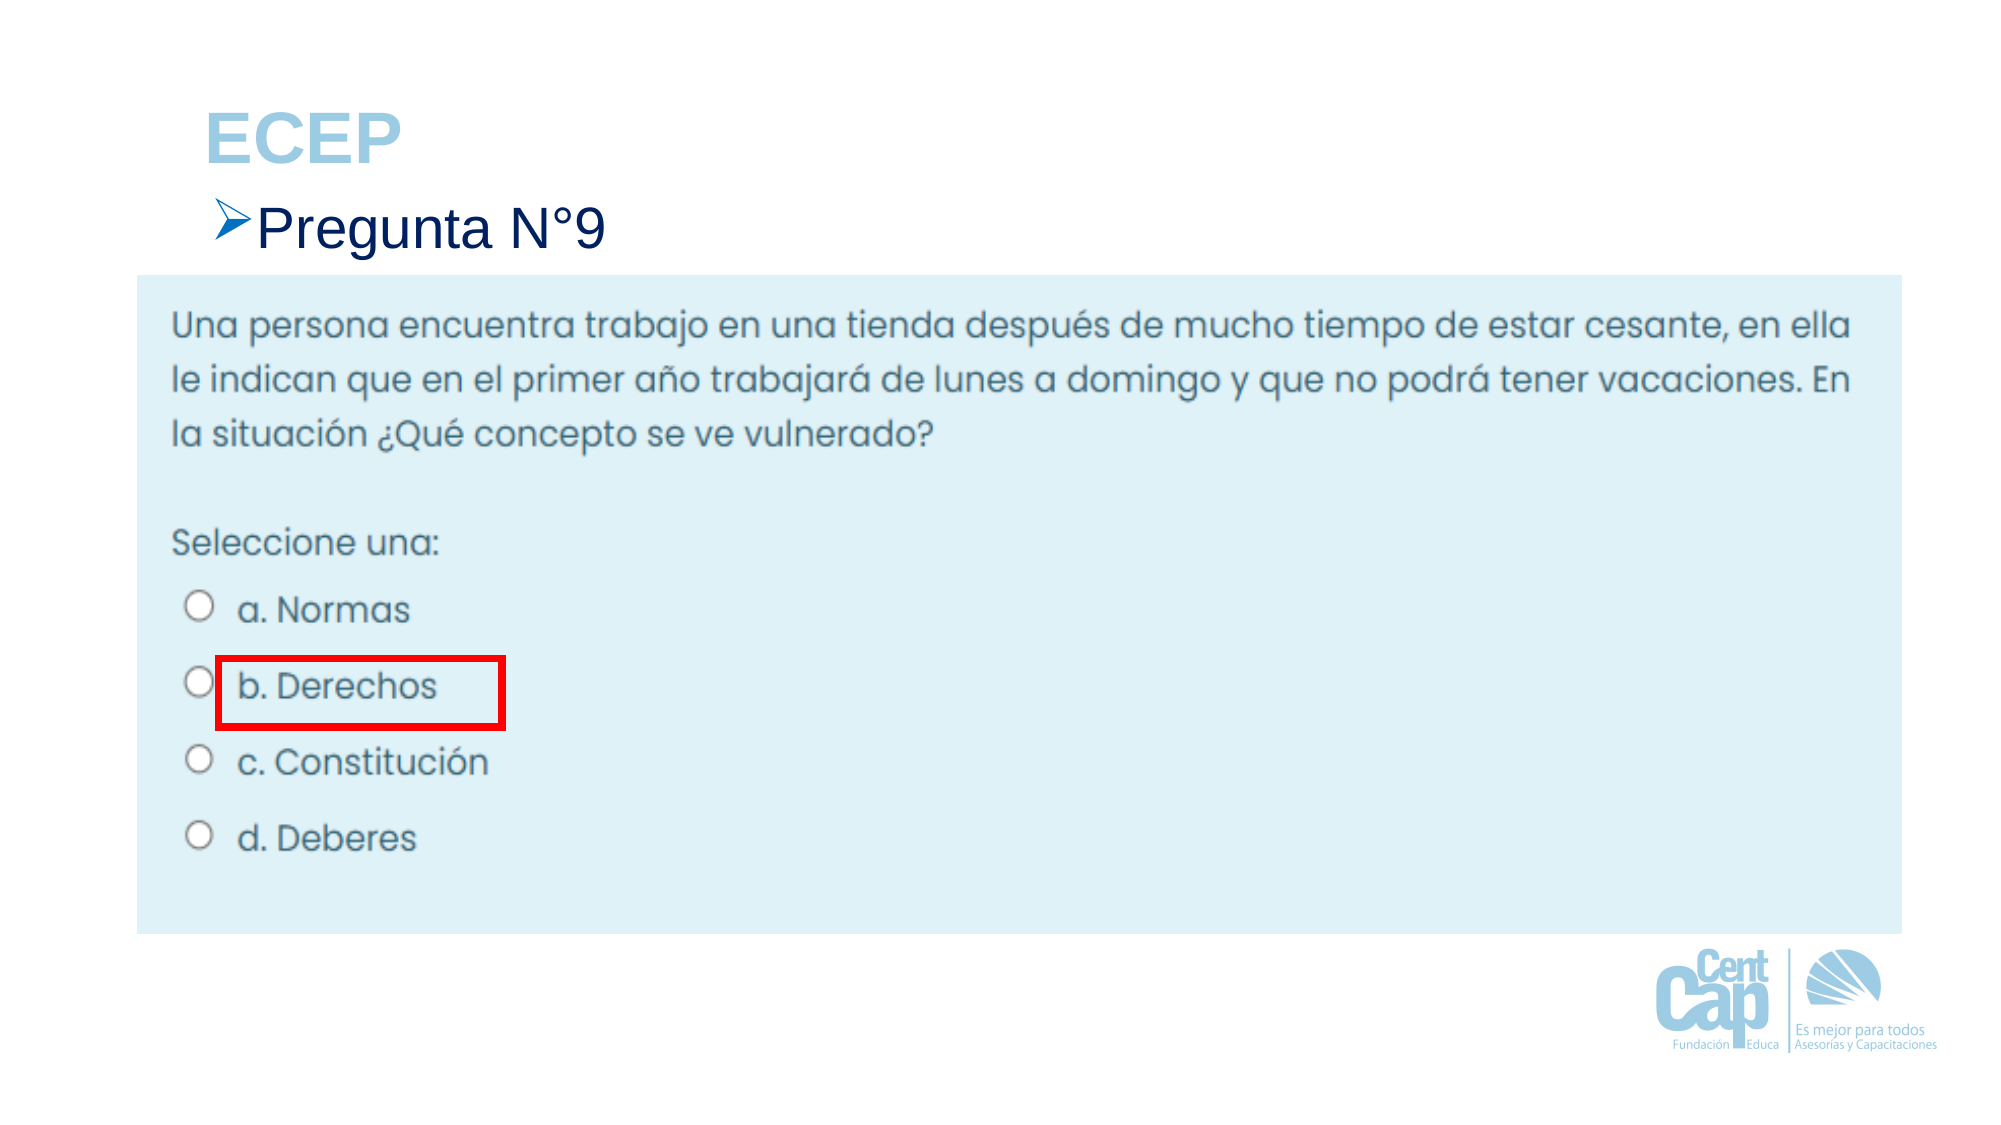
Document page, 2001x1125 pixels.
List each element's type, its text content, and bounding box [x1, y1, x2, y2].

list Pregunta N°9 [195, 191, 667, 275]
picture [0, 0, 2001, 1125]
title ECEP [137, 77, 471, 204]
